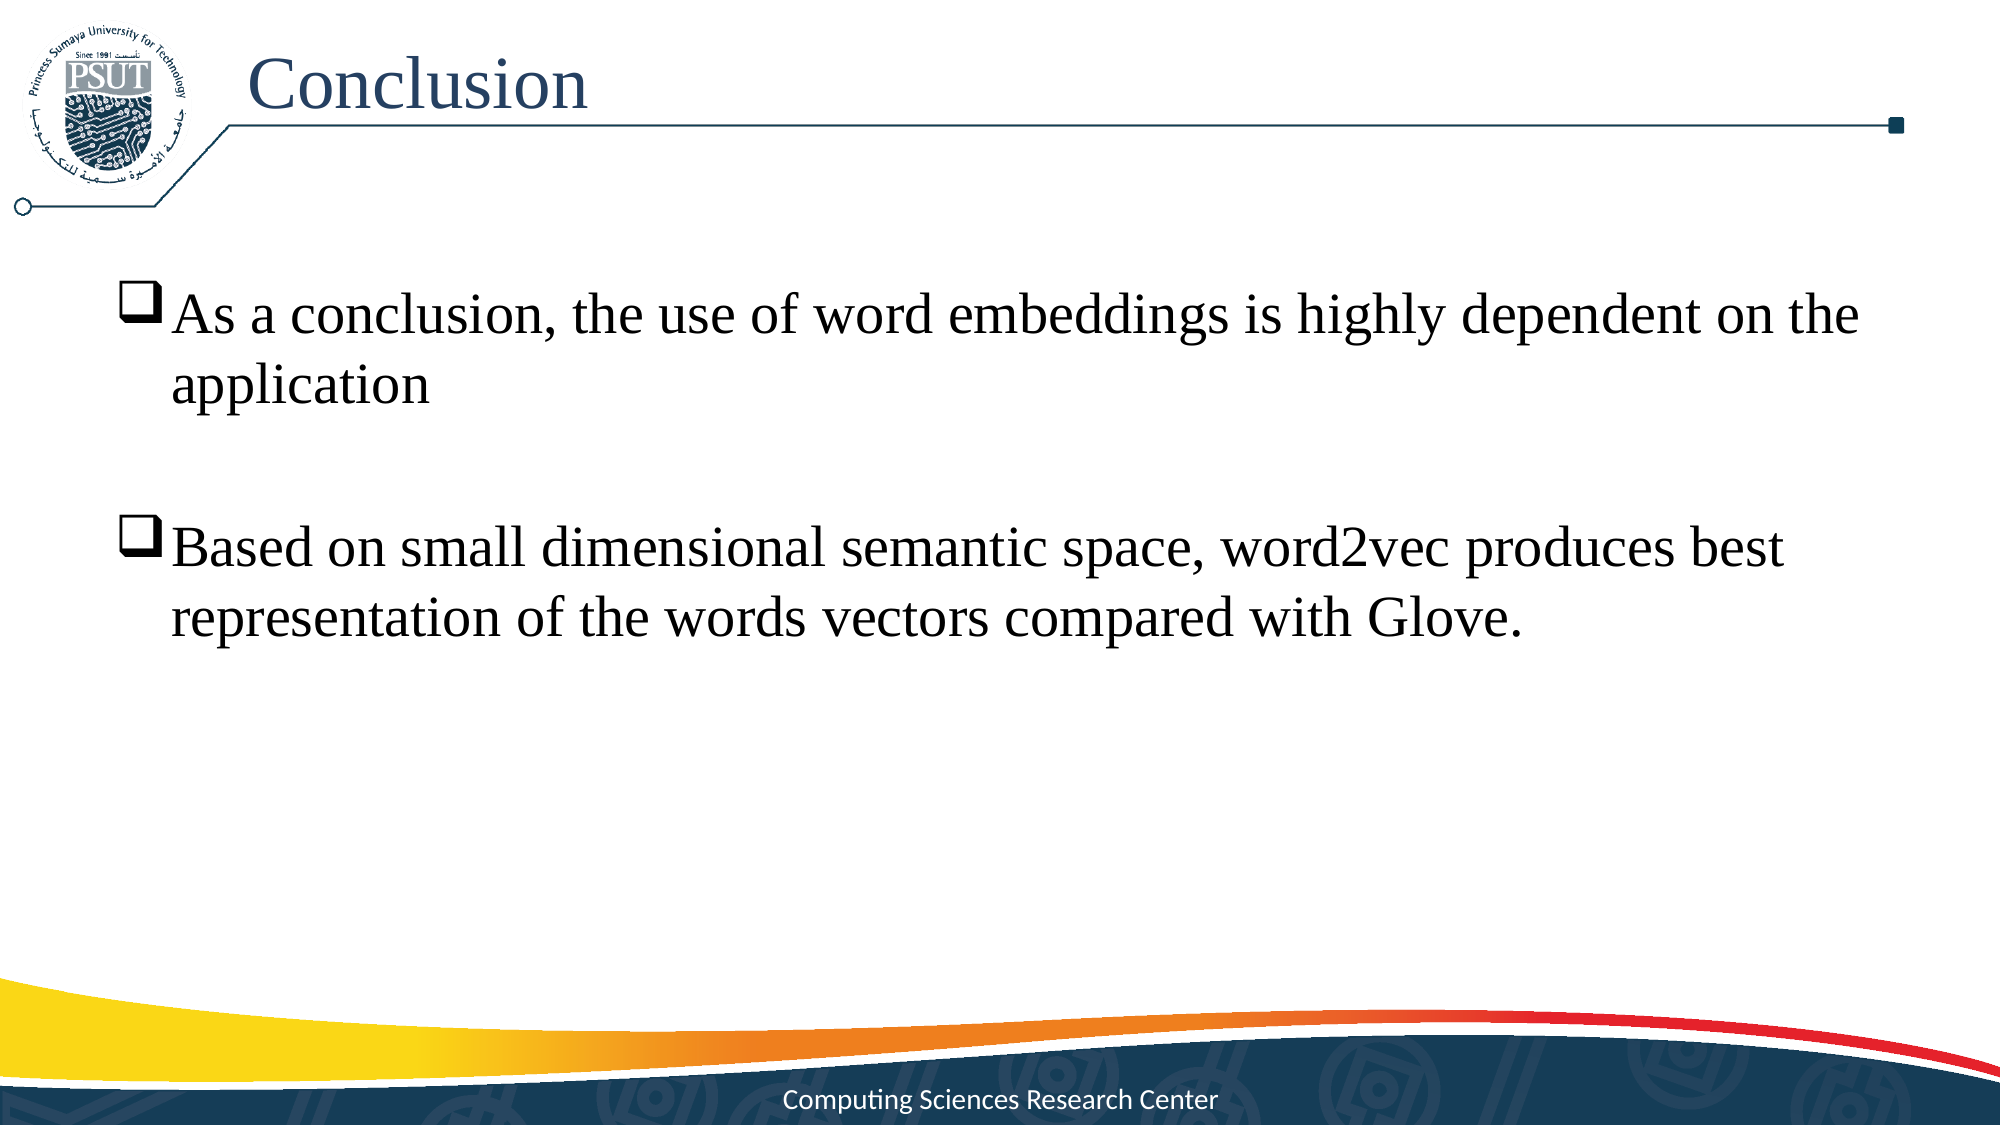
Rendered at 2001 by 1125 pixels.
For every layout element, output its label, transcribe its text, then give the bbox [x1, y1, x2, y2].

picture [0, 20, 2000, 232]
list As a conclusion, the use of word embeddings is highly dependent on the application Based on small dimensional semantic space, word2vec produces best representation of the words vectors compared with Glove. [99, 267, 1900, 1000]
text_box Conclusion [232, 42, 1900, 114]
picture [0, 858, 2000, 1125]
